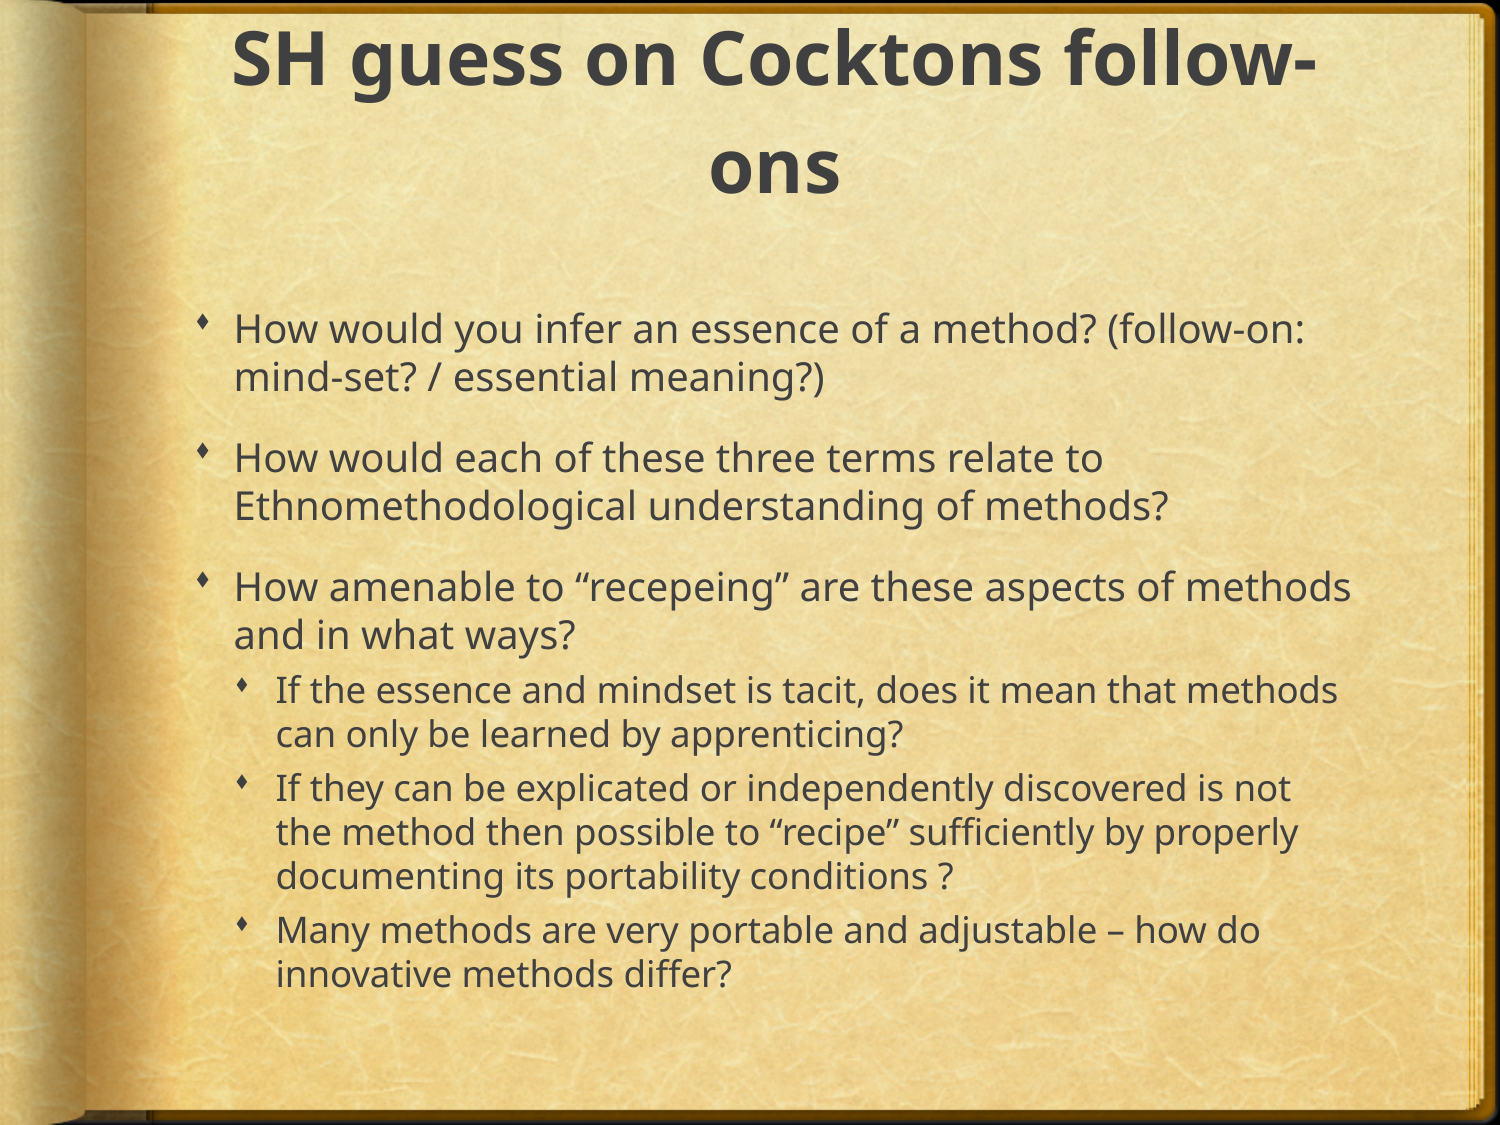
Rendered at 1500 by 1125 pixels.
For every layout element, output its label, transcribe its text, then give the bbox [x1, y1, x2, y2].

picture [0, 0, 1500, 1125]
list How would you infer an essence of a method? (follow-on: mind-set? / essential meaning?) How would each of these three terms relate to Ethnomethodological understanding of methods? How amenable to “recepeing” are these aspects of methods and in what ways? If the essence and mindset is tacit, does it mean that methods can only be learned by apprenticing? If they can be explicated or independently discovered is not the method then possible to “recipe” sufficiently by properly documenting its portability conditions ? Many methods are very portable and adjustable – how do innovative methods differ? [178, 295, 1372, 1005]
title SH guess on Cocktons follow-ons [178, 45, 1372, 265]
